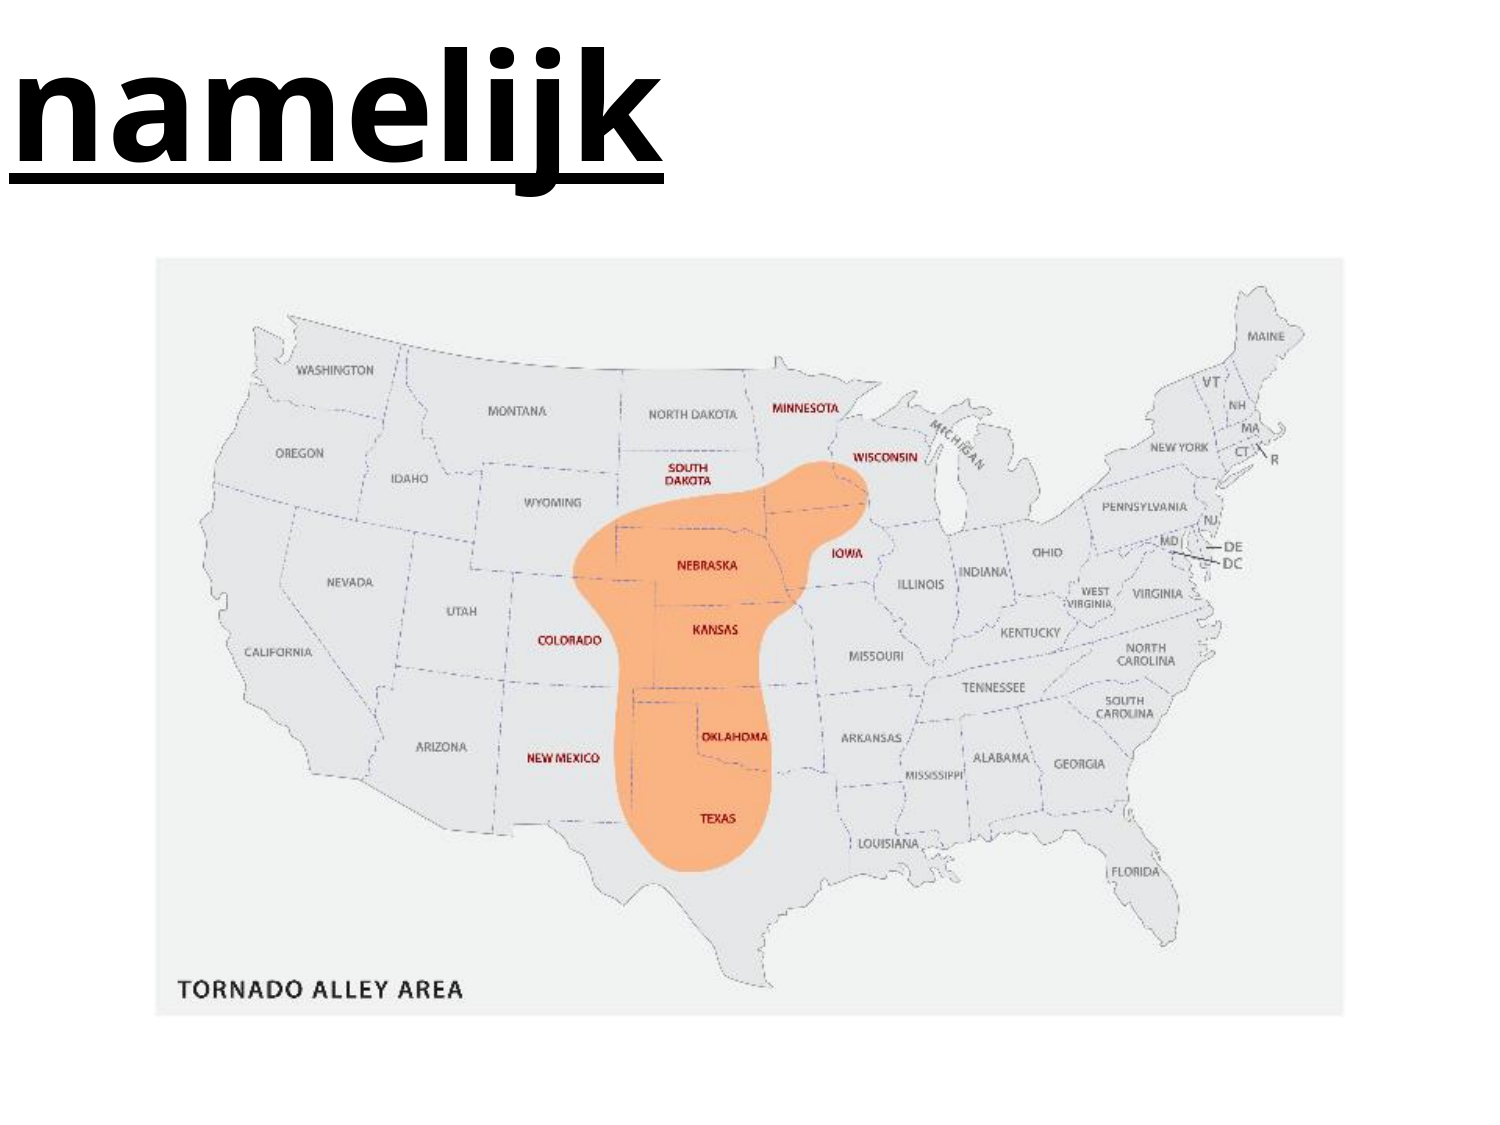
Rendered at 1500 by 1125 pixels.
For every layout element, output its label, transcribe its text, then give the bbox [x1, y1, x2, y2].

picture [153, 255, 1347, 1020]
text_box namelijk [0, 4, 1500, 199]
